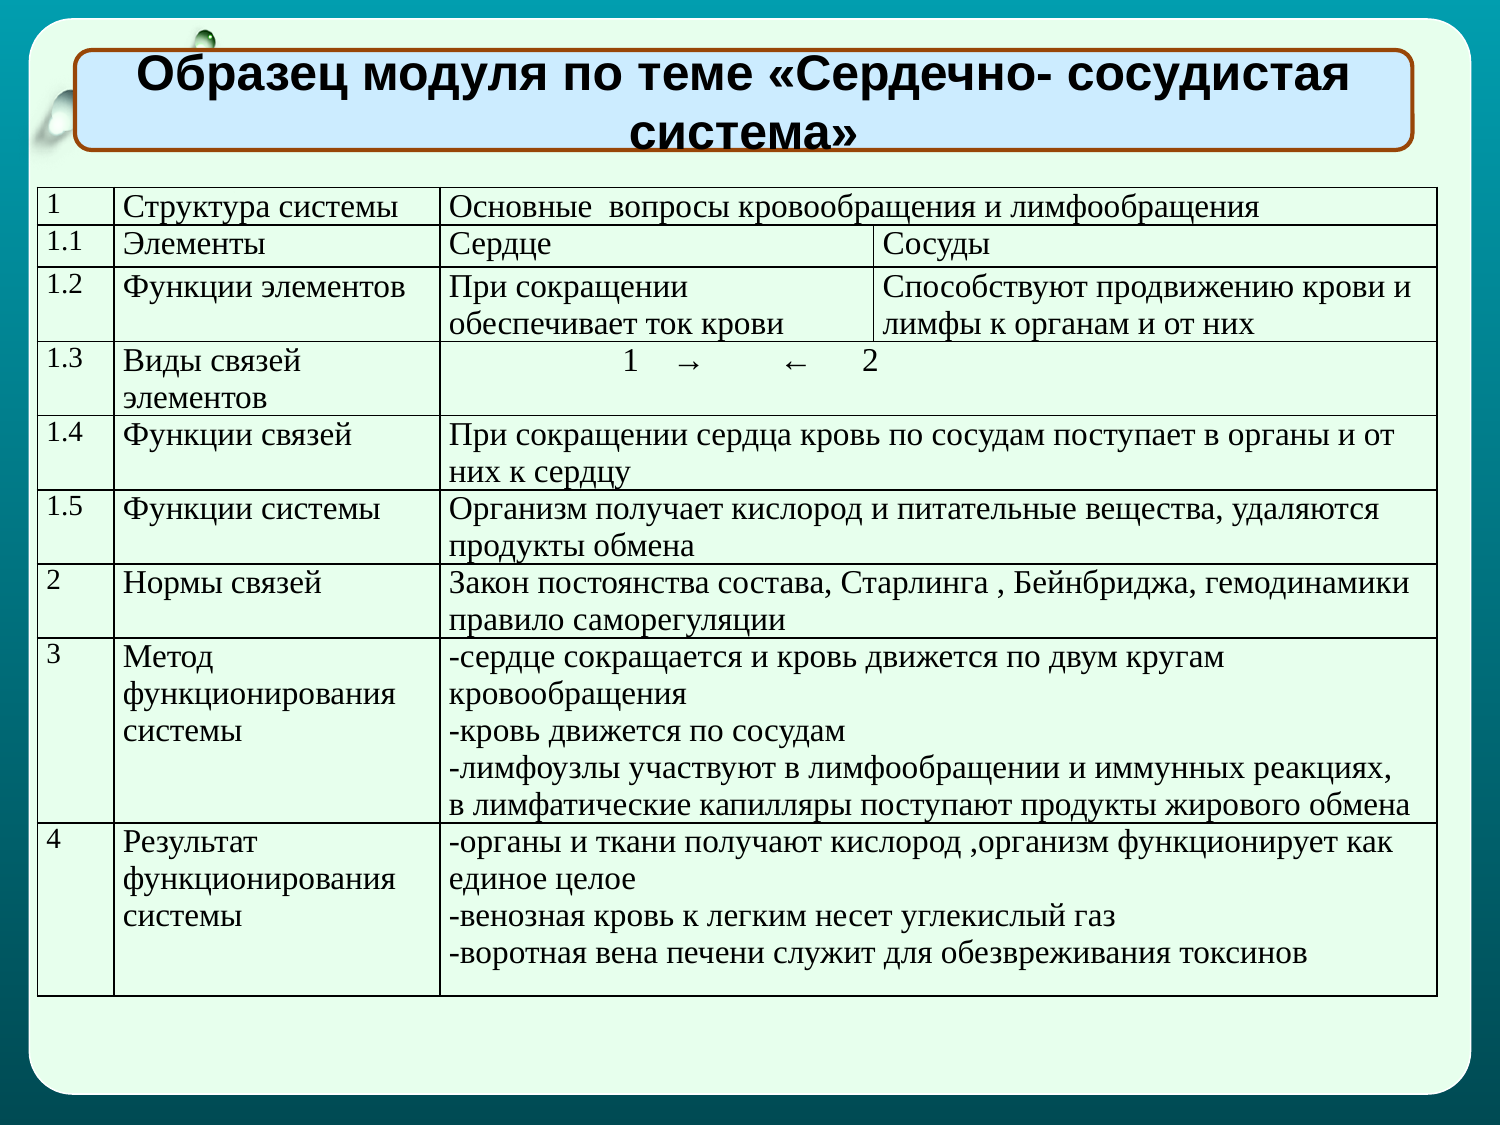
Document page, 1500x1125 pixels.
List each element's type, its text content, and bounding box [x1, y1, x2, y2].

table_cell При сокращении обеспечивает ток крови [441, 268, 873, 341]
picture [17, 0, 243, 195]
table_cell 1.4 [38, 416, 113, 489]
table_cell Сердце [441, 226, 873, 266]
table_cell Нормы связей [115, 565, 439, 637]
text_box Образец модуля по теме «Сердечно- сосудистая система» [72, 47, 1415, 153]
table_cell Способствуют продвижению крови и лимфы к органам и от них [874, 268, 1436, 341]
table_cell Функции связей [115, 416, 439, 489]
table_cell При сокращении сердца кровь по сосудам поступает в органы и от них к сердцу [441, 416, 1436, 489]
table_cell 1 → ← 2 [441, 342, 1436, 415]
table_cell 2 [38, 565, 113, 637]
table_cell Функции элементов [115, 268, 439, 341]
table_cell Виды связей элементов [115, 342, 439, 415]
table_cell 1.3 [38, 342, 113, 415]
table_cell 4 [38, 824, 113, 995]
table_cell 1.1 [38, 226, 113, 266]
table_cell 1.5 [38, 491, 113, 563]
table_cell Функции системы [115, 491, 439, 563]
table_header 1 [38, 188, 113, 224]
table_cell Закон постоянства состава, Старлинга , Бейнбриджа, гемодинамики правило саморегуляции [441, 565, 1436, 637]
table_cell 1.2 [38, 268, 113, 341]
table_header Основные вопросы кровообращения и лимфообращения [441, 188, 1436, 224]
table_cell Элементы [115, 226, 439, 266]
table_header Структура системы [115, 188, 439, 224]
table_cell Сосуды [874, 226, 1436, 266]
table_cell Результат функционирования системы [115, 824, 439, 995]
table_cell Организм получает кислород и питательные вещества, удаляются продукты обмена [441, 491, 1436, 563]
table_cell -сердце сокращается и кровь движется по двум кругам кровообращения -кровь движется по сосудам -лимфоузлы участвуют в лимфообращении и иммунных реакциях, в лимфатические капилляры поступают продукты жирового обмена [441, 639, 1436, 822]
table_cell 3 [38, 639, 113, 822]
table_cell Метод функционирования системы [115, 639, 439, 822]
table_cell -органы и ткани получают кислород ,организм функционирует как единое целое -венозная кровь к легким несет углекислый газ -воротная вена печени служит для обезвреживания токсинов [441, 824, 1436, 995]
